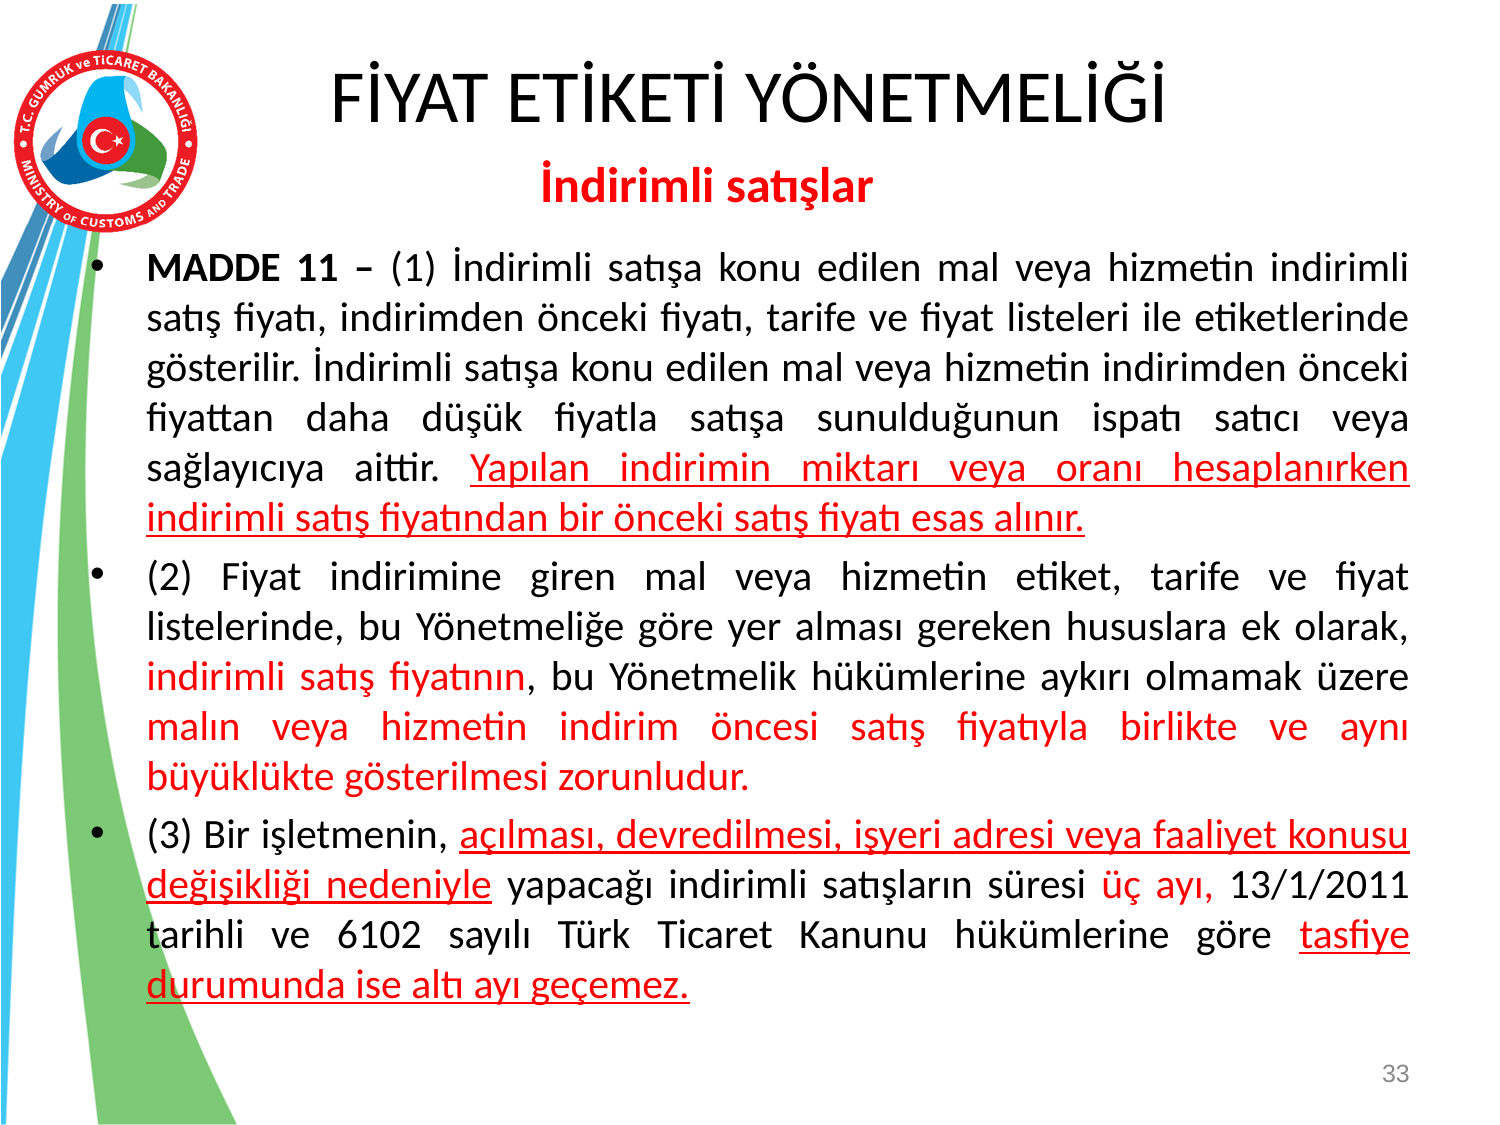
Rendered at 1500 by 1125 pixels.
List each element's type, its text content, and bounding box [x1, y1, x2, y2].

title FİYAT ETİKETİ YÖNETMELİĞİ [75, 45, 1425, 141]
picture [0, 0, 1500, 1125]
list MADDE 11 – (1) İndirimli satışa konu edilen mal veya hizmetin indirimli satış fiyatı, indirimden önceki fiyatı, tarife ve fiyat listeleri ile etiketlerinde gösterilir. İndirimli satışa konu edilen mal veya hizmetin indirimden önceki fiyattan daha düşük fiyatla satışa sunulduğunun ispatı satıcı veya sağlayıcıya aittir. Yapılan indirimin miktarı veya oranı hesaplanırken indirimli satış fiyatından bir önceki satış fiyatı esas alınır. (2) Fiyat indirimine giren mal veya hizmetin etiket, tarife ve fiyat listelerinde, bu Yönetmeliğe göre yer alması gereken hususlara ek olarak, indirimli satış fiyatının, bu Yönetmelik hükümlerine aykırı olmamak üzere malın veya hizmetin indirim öncesi satış fiyatıyla birlikte ve aynı büyüklükte gösterilmesi zorunludur. (3) Bir işletmenin, açılması, devredilmesi, işyeri adresi veya faaliyet konusu değişikliği nedeniyle yapacağı indirimli satışların süresi üç ayı, 13/1/2011 tarihli ve 6102 sayılı Türk Ticaret Kanunu hükümlerine göre tasfiye durumunda ise altı ayı geçemez. [75, 232, 1425, 1103]
slide_number 33 [1074, 1042, 1425, 1103]
list İndirimli satışlar [75, 141, 1341, 220]
